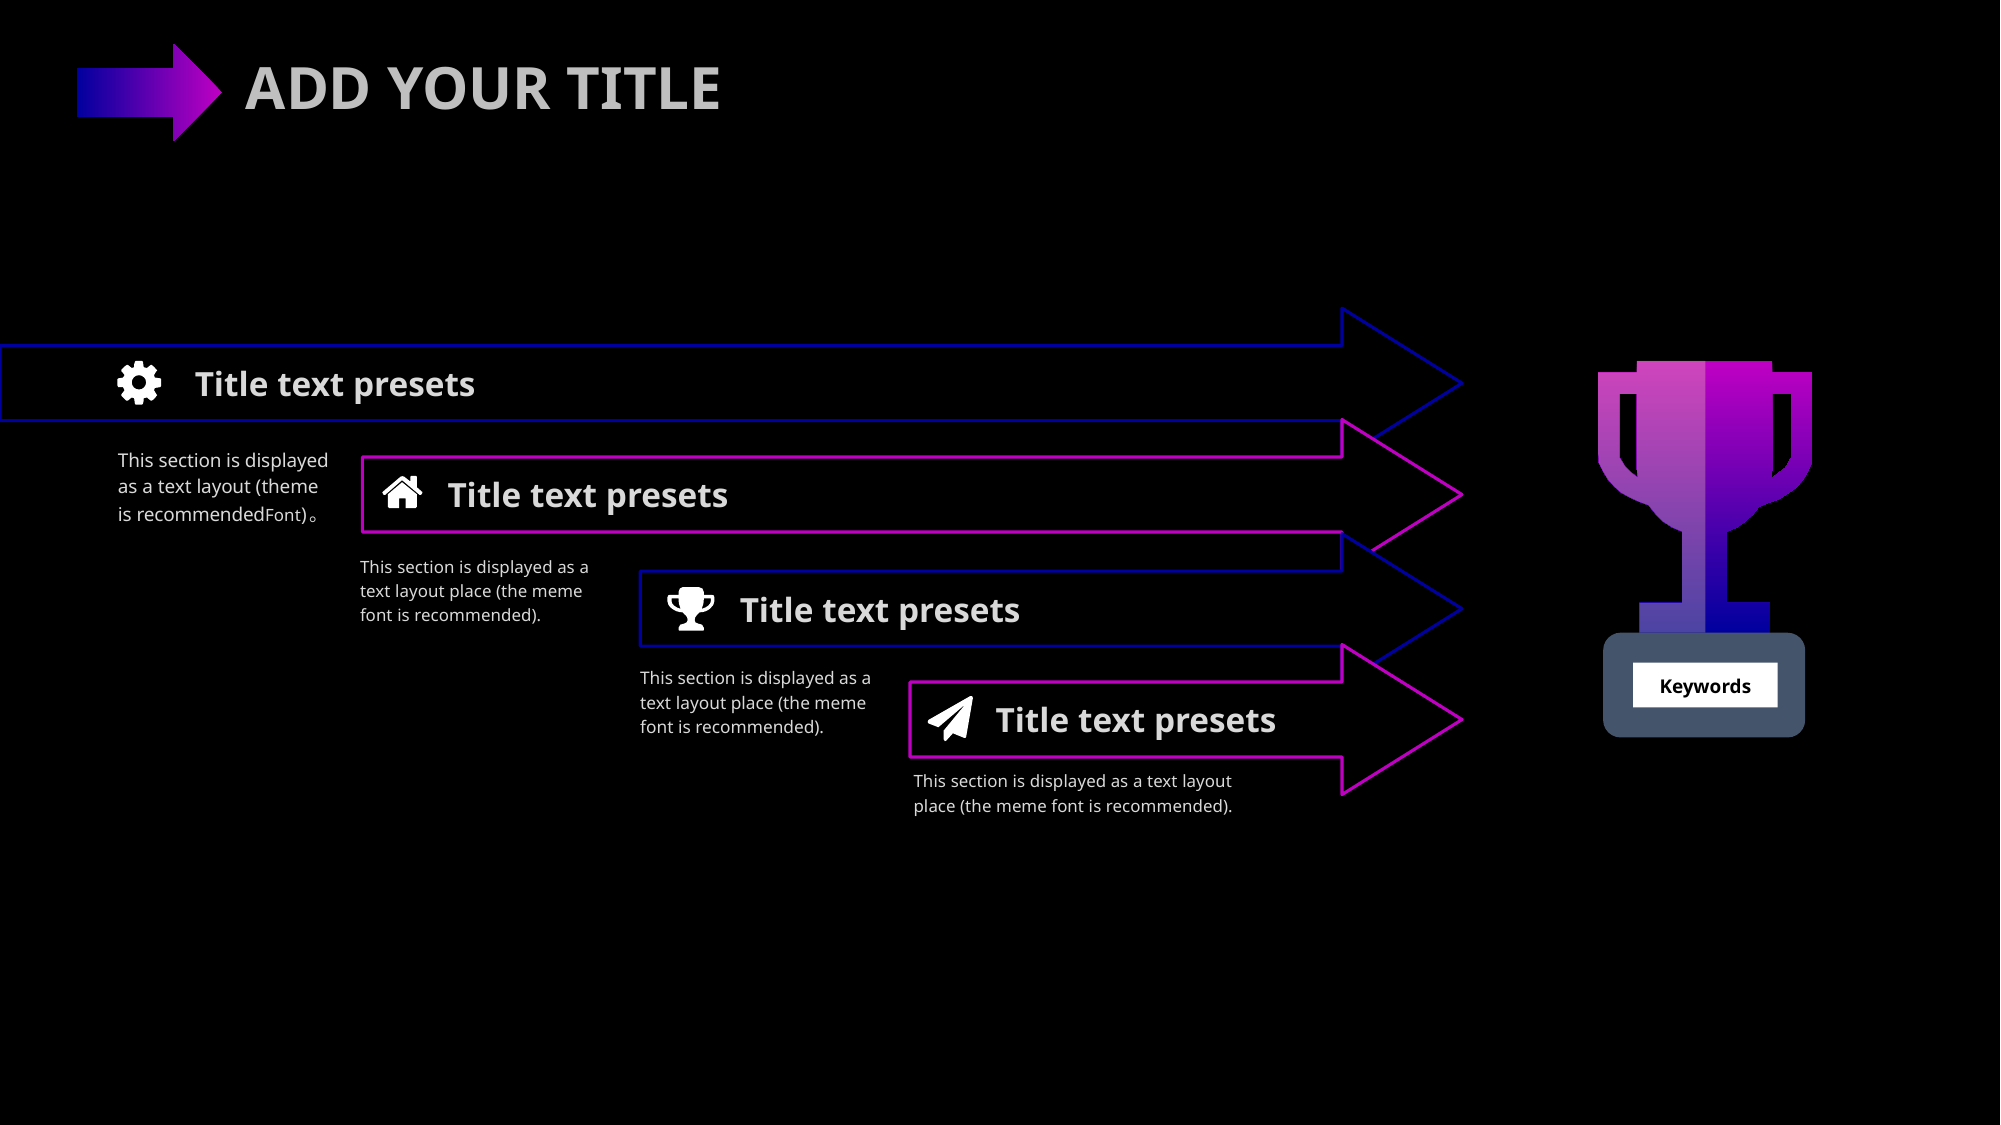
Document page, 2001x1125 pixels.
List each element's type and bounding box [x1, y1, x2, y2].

text_box [1598, 360, 1813, 738]
text_box [0, 308, 1463, 828]
